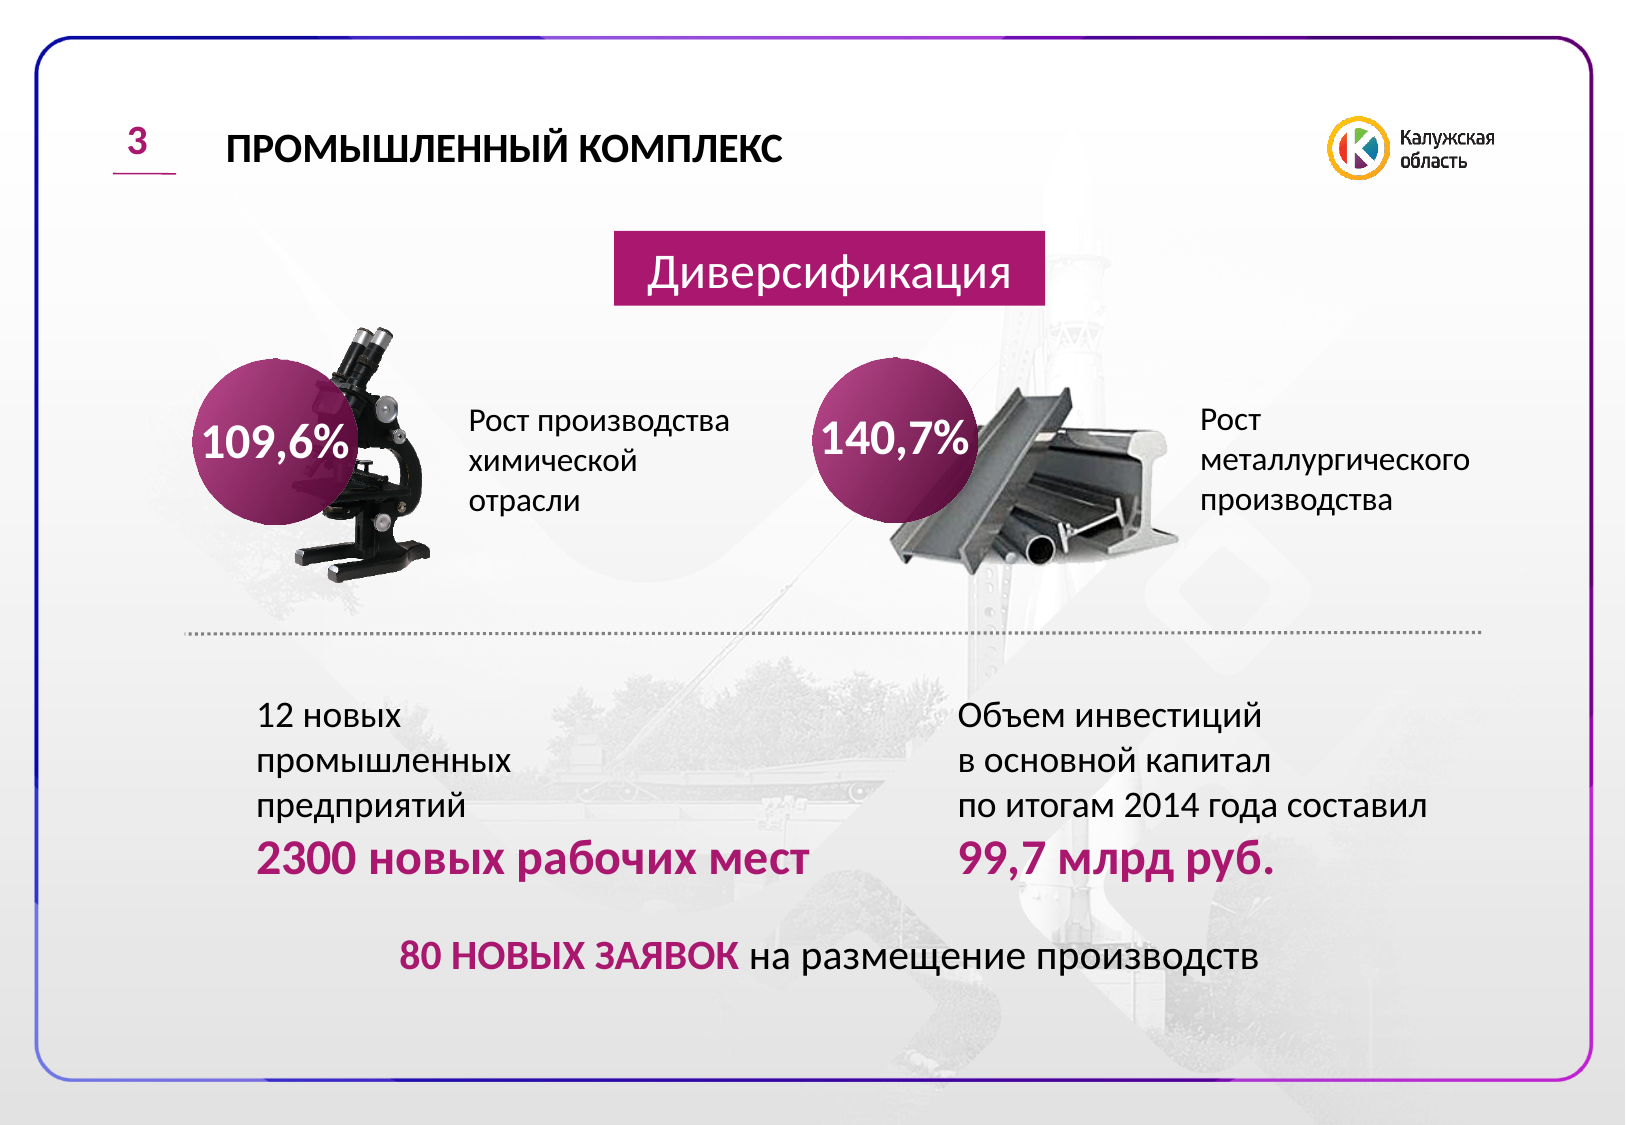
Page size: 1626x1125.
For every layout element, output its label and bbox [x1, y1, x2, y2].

picture [0, 0, 1625, 1125]
text_box [803, 348, 1215, 607]
text_box [183, 327, 431, 584]
